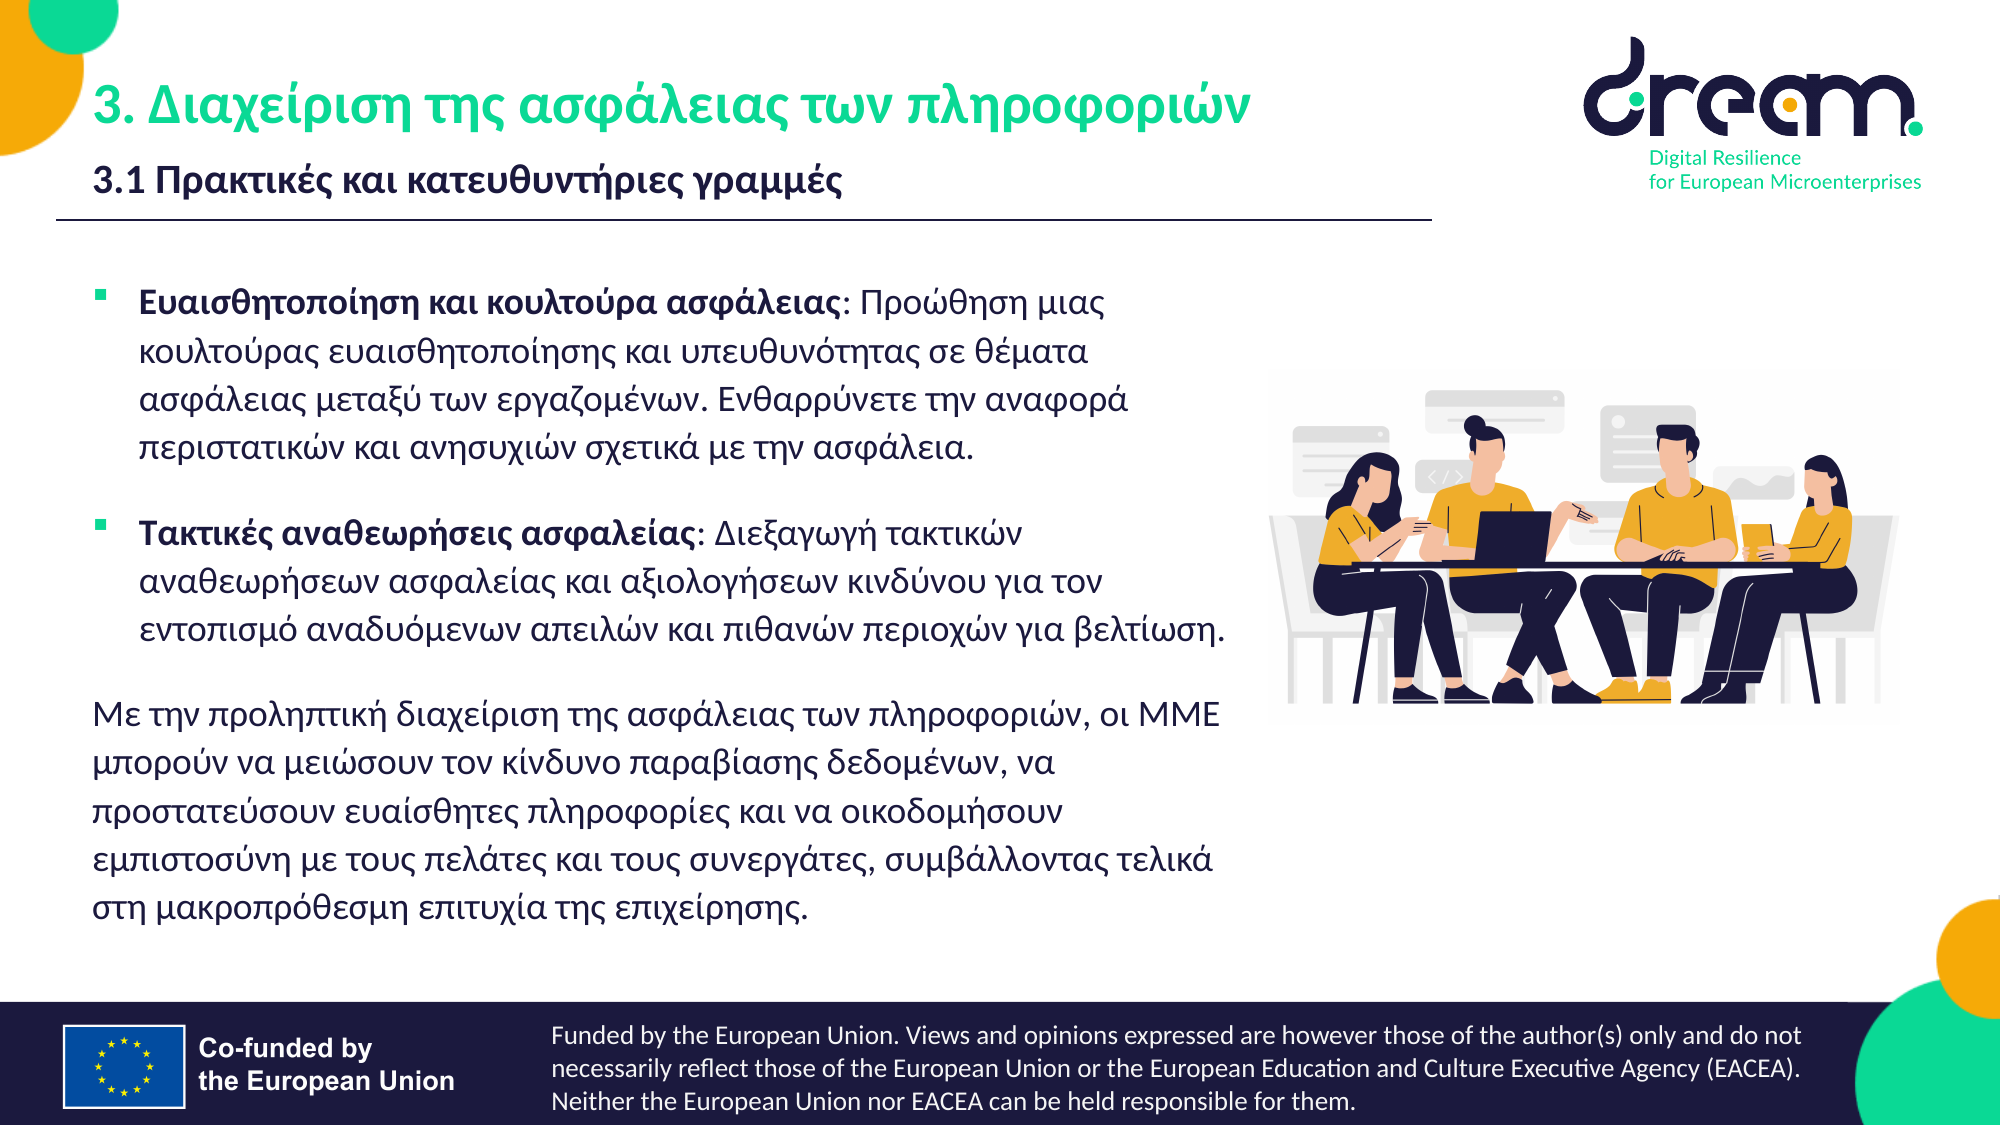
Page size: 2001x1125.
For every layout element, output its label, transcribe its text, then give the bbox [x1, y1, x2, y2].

picture [1847, 895, 2000, 1125]
list Διαχείριση της ασφάλειας των πληροφοριών 3.1 Πρακτικές και κατευθυντήριες γραμμές [77, 74, 1411, 210]
picture [56, 1022, 480, 1112]
picture [0, 0, 155, 175]
picture [1267, 369, 1900, 725]
list Ευαισθητοποίηση και κουλτούρα ασφάλειας: Προώθηση μιας κουλτούρας ευαισθητοποίησης και υπευθυνότητας σε θέματα ασφάλειας μεταξύ των εργαζομένων. Ενθαρρύνετε την αναφορά περιστατικών και ανησυχιών σχετικά με την ασφάλεια. Τακτικές αναθεωρήσεις ασφαλείας: Διεξαγωγή τακτικών αναθεωρήσεων ασφαλείας και αξιολογήσεων κινδύνου για τον εντοπισμό αναδυόμενων απειλών και πιθανών περιοχών για βελτίωση. Με την προληπτική διαχείριση της ασφάλειας των πληροφοριών, οι ΜΜΕ μπορούν να μειώσουν τον κίνδυνο παραβίασης δεδομένων, να προστατεύσουν ευαίσθητες πληροφορίες και να οικοδομήσουν εμπιστοσύνη με τους πελάτες και τους συνεργάτες, συμβάλλοντας τελικά στη μακροπρόθεσμη επιτυχία της επιχείρησης. [77, 267, 1246, 956]
picture [1583, 28, 1923, 200]
